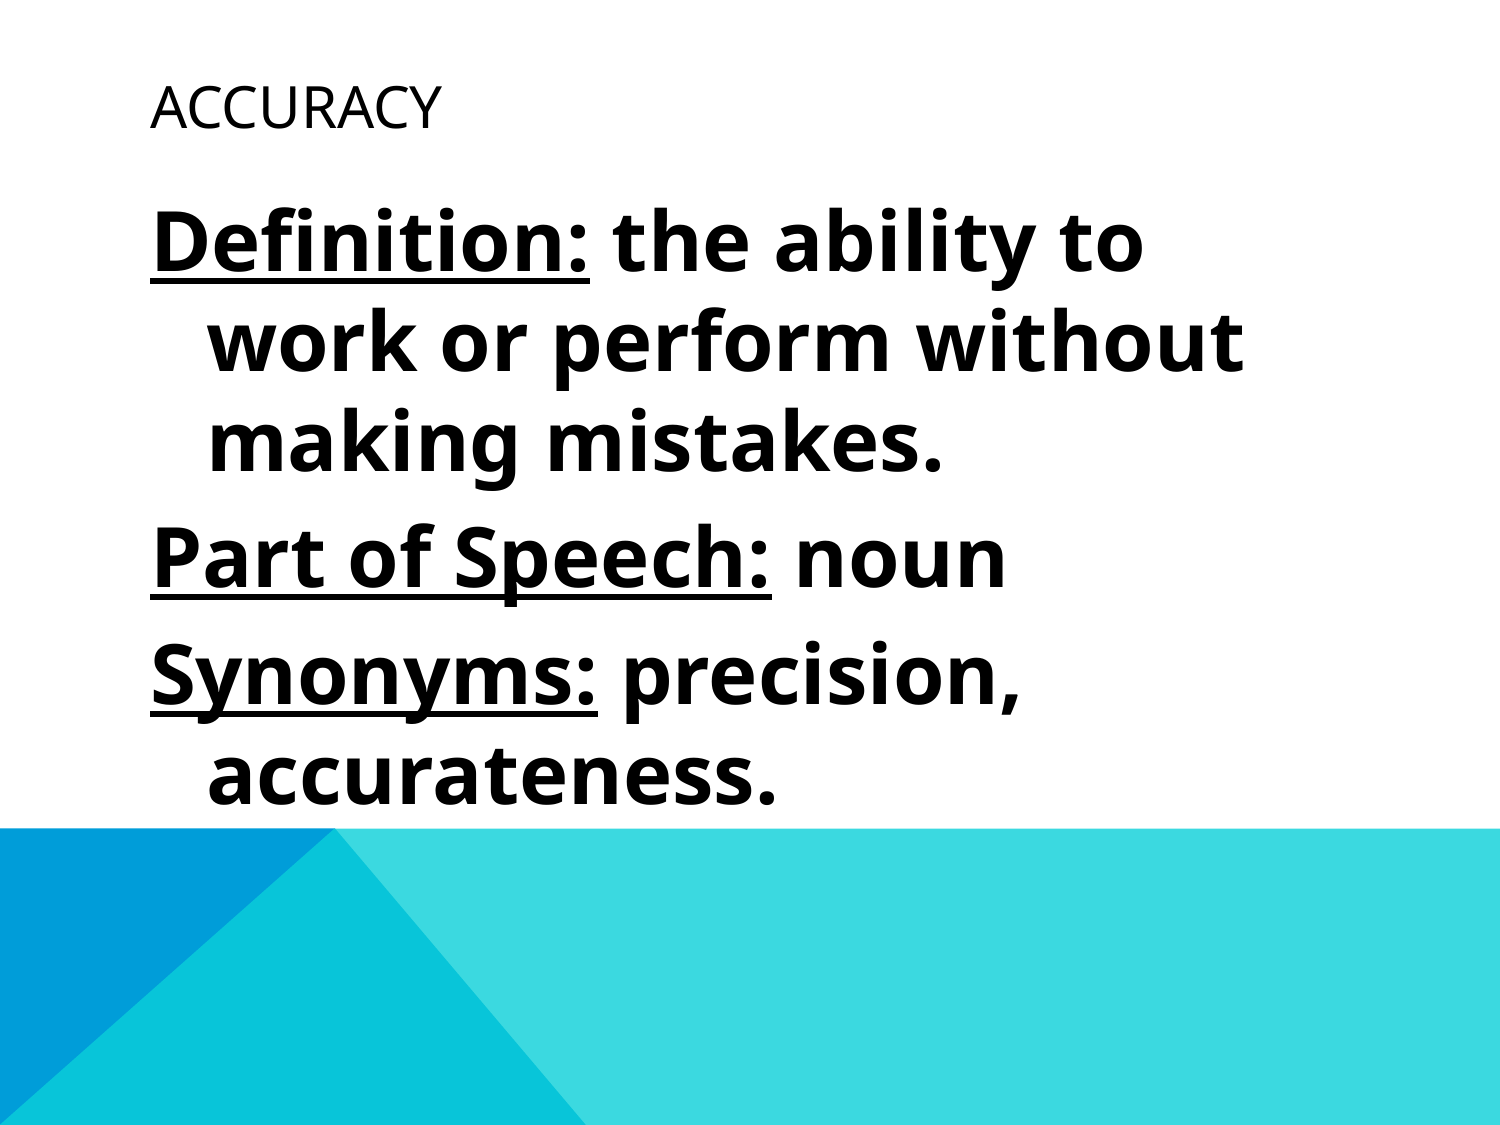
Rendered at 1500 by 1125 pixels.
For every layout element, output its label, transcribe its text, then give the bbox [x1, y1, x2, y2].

list Definition: the ability to work or perform without making mistakes. Part of Speech: noun Synonyms: precision, accurateness. [135, 180, 1369, 863]
title accuracy [135, 60, 1369, 150]
